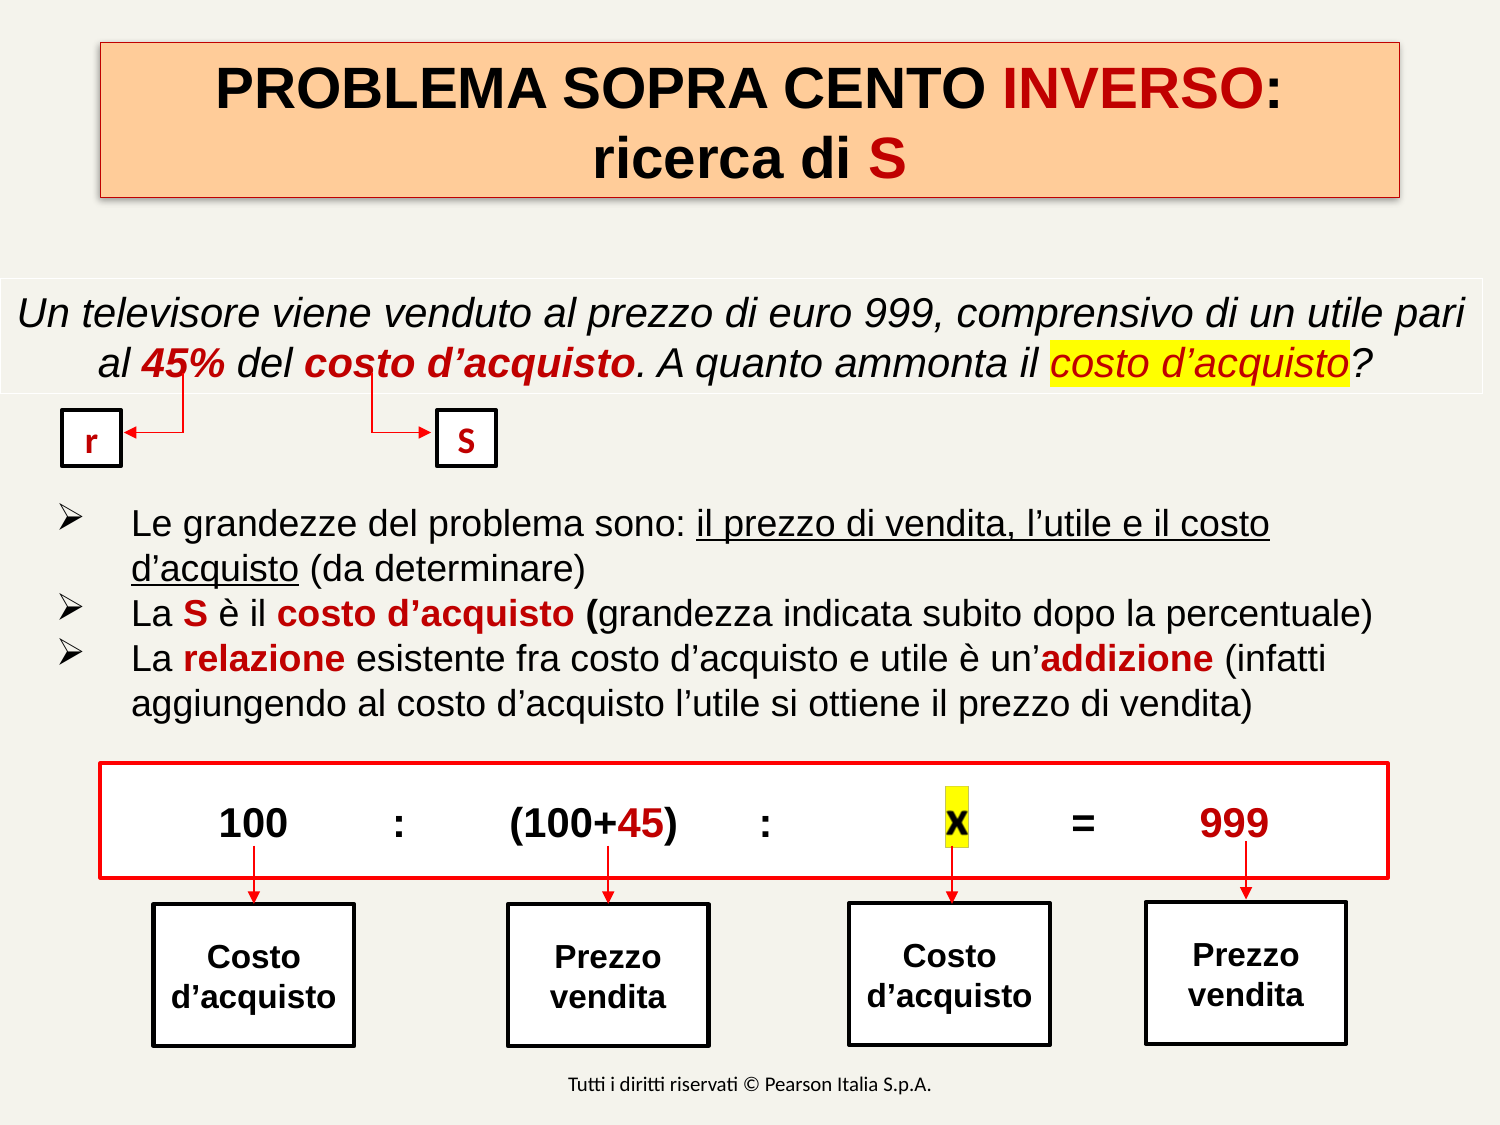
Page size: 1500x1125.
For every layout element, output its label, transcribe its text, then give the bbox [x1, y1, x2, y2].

text_box r [60, 408, 123, 468]
text_box 100 : (100+45) : = 999 [98, 761, 1390, 880]
text_box Tutti i diritti riservati © Pearson Italia S.p.A. [0, 1062, 1500, 1103]
picture [915, 772, 999, 878]
text_box Un televisore viene venduto al prezzo di euro 999, comprensivo di un utile pari al 45% del costo d’acquisto. A quanto ammonta il costo d’acquisto? [0, 278, 1483, 394]
text_box Costo d’acquisto [151, 902, 356, 1048]
text_box PROBLEMA SOPRA CENTO INVERSO: ricerca di S [100, 42, 1400, 198]
text_box Prezzo vendita [506, 902, 711, 1048]
text_box Prezzo vendita [1144, 900, 1348, 1046]
text_box S [435, 408, 498, 468]
text_box Le grandezze del problema sono: il prezzo di vendita, l’utile e il costo d’acquisto (da determinare) La S è il costo d’acquisto (grandezza indicata subito dopo la percentuale) La relazione esistente fra costo d’acquisto e utile è un’addizione (infatti aggiungendo al costo d’acquisto l’utile si ottiene il prezzo di vendita) [41, 491, 1424, 732]
text_box Costo d’acquisto [847, 901, 1052, 1047]
